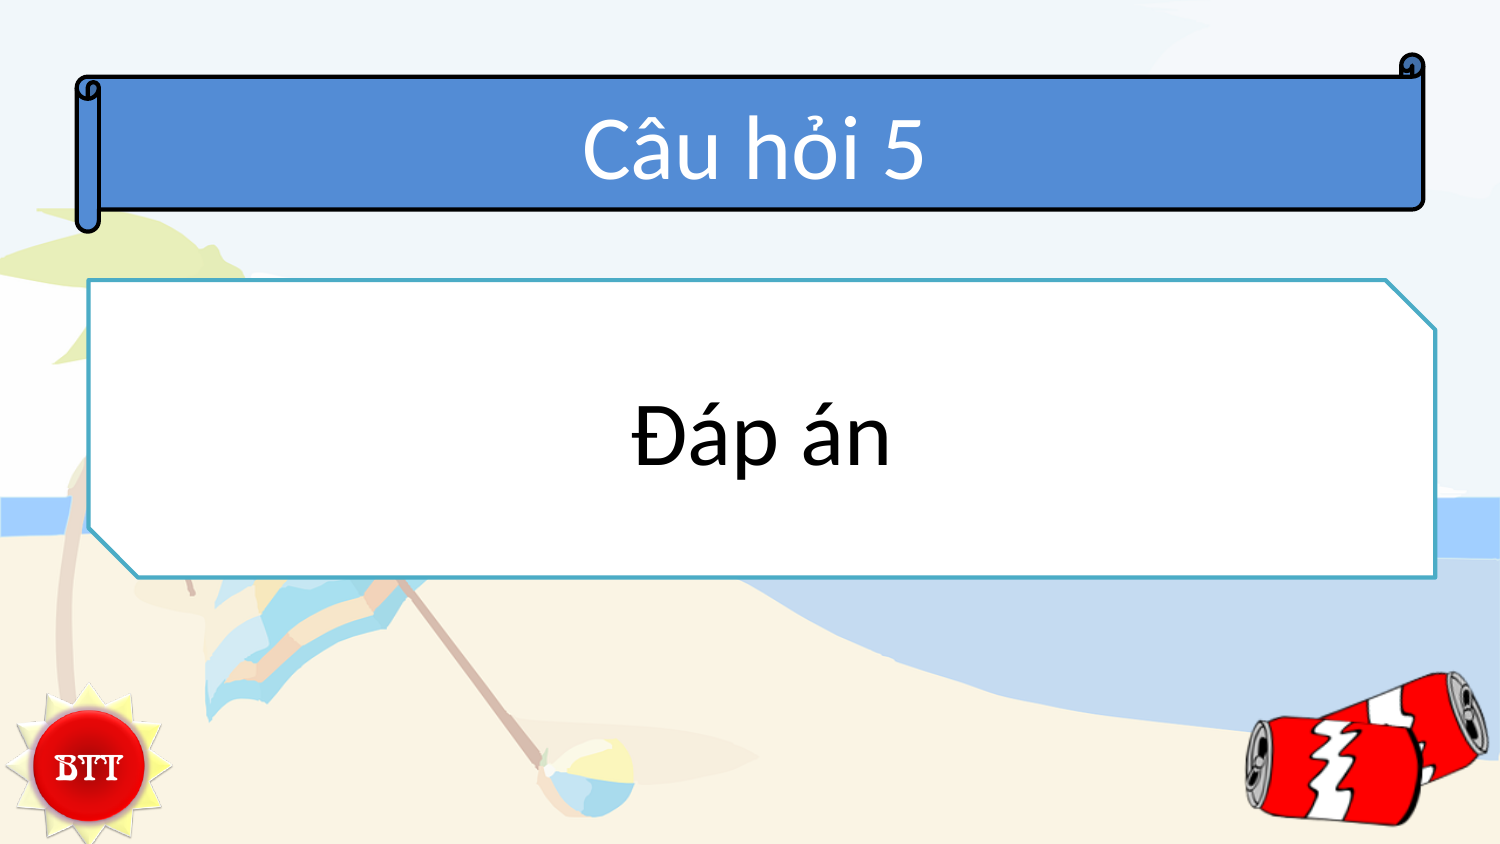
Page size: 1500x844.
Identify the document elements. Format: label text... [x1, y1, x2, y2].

text_box Câu hỏi 5 [76, 54, 1424, 232]
picture [1239, 660, 1500, 832]
picture [2, 680, 175, 844]
text_box Đáp án [88, 280, 1436, 578]
